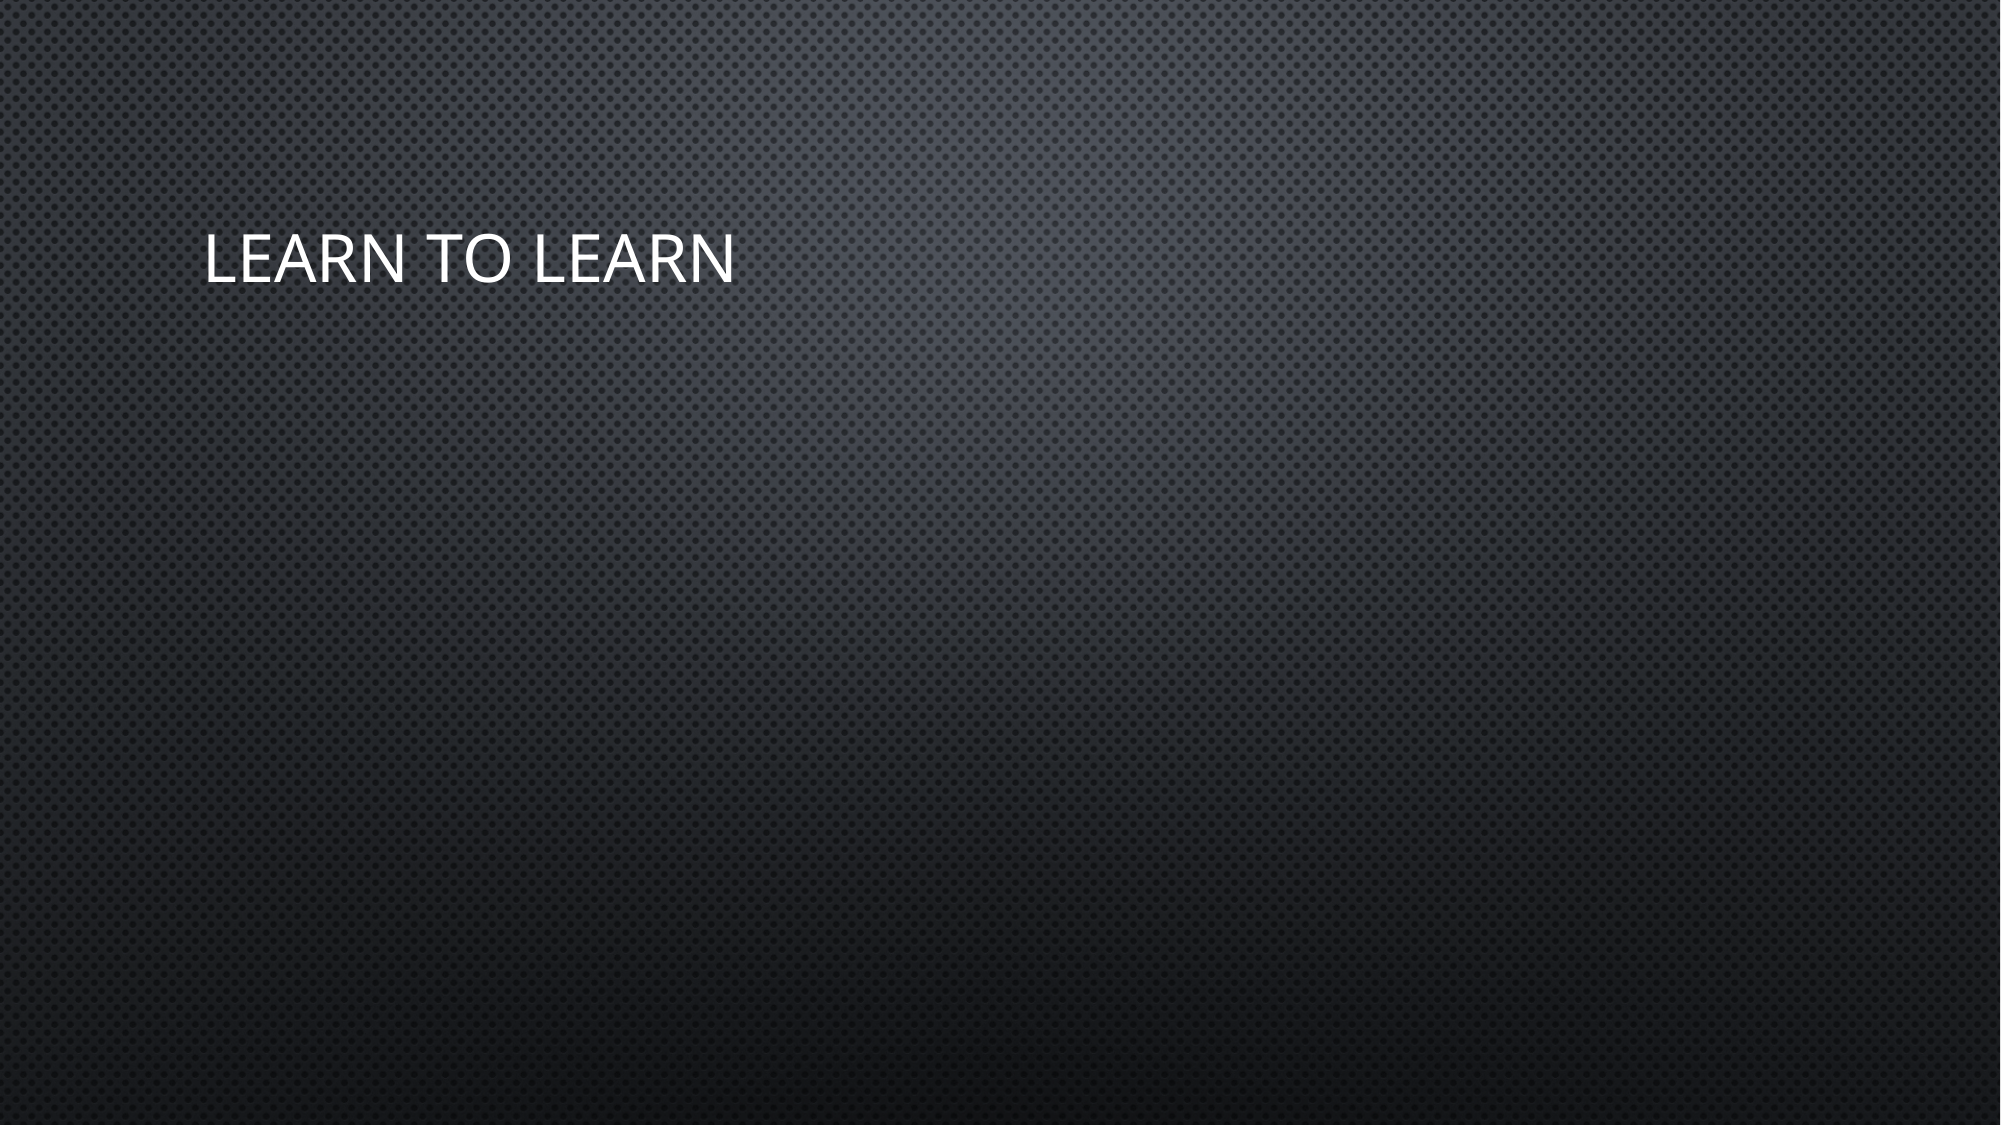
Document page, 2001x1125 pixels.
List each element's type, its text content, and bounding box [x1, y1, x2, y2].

title Learn to learn [187, 99, 1813, 413]
